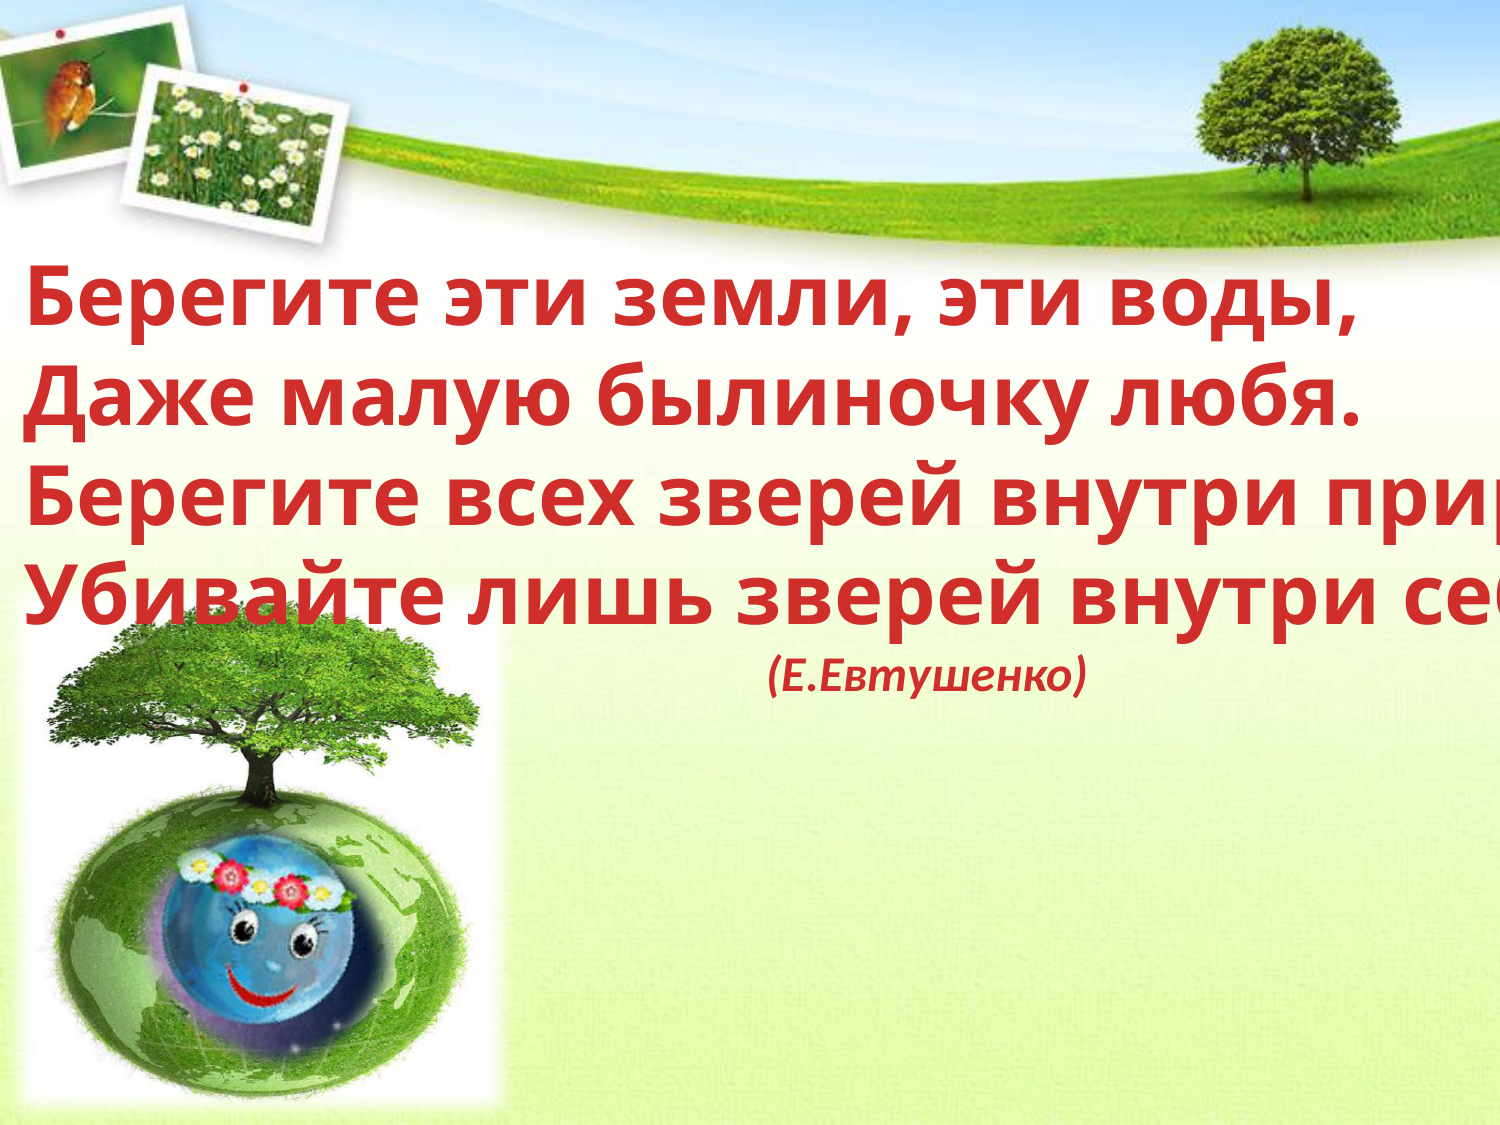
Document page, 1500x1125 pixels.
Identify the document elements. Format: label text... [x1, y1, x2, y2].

picture [0, 0, 1500, 1125]
text_box Берегите эти земли, эти воды, Даже малую былиночку любя. Берегите всех зверей внутри природы, Убивайте лишь зверей внутри себя. (Е.Евтушенко) [8, 234, 1500, 710]
